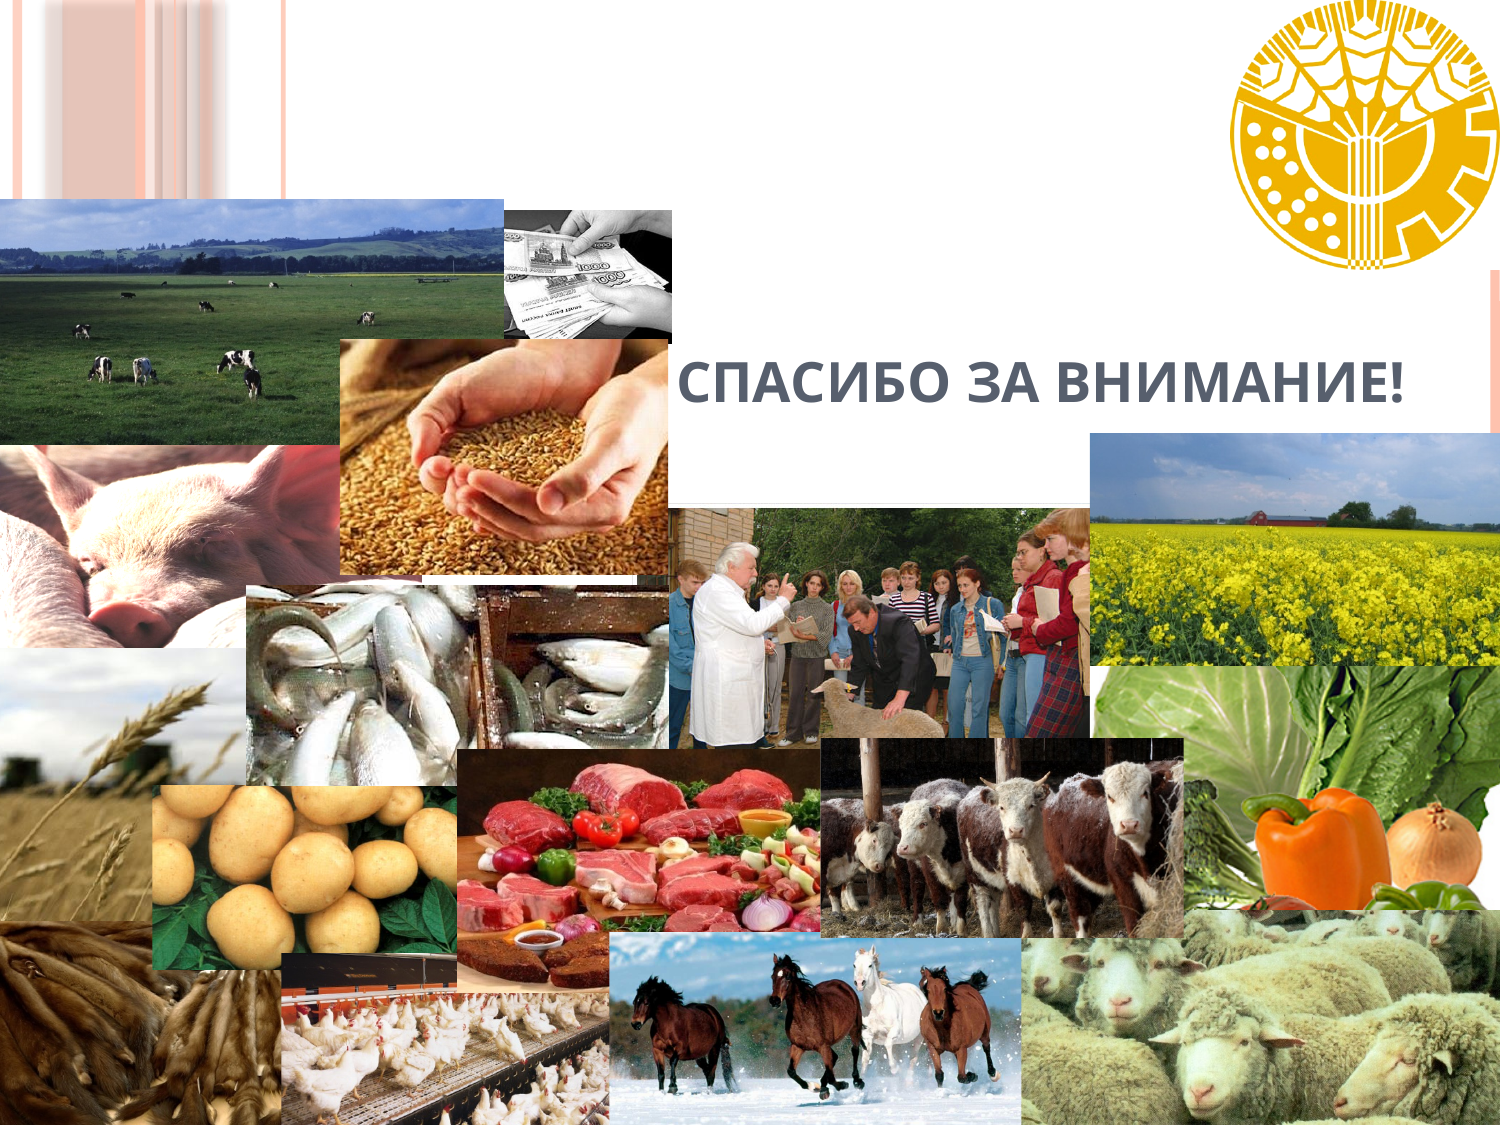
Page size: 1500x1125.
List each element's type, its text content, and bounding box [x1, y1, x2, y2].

picture [1229, 0, 1500, 270]
picture [0, 198, 1500, 1125]
title Спасибо за внимание! [675, 338, 1500, 421]
